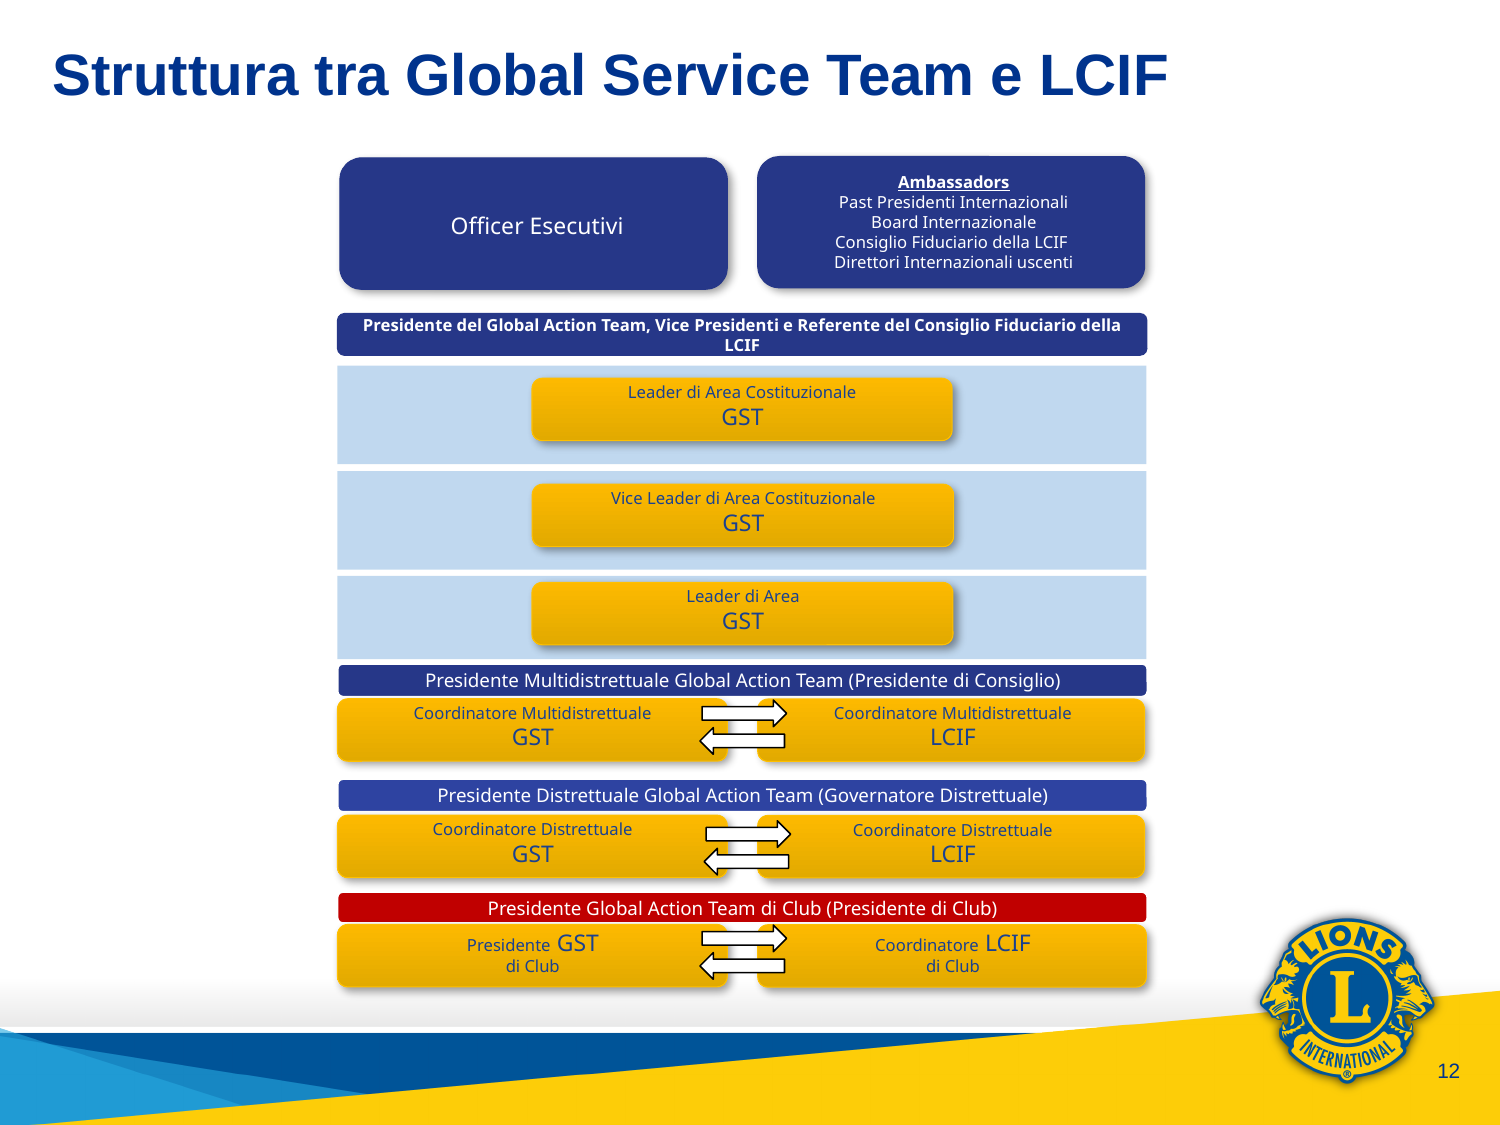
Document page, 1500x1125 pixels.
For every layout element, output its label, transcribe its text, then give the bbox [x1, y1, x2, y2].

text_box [703, 820, 791, 876]
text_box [699, 699, 787, 755]
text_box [337, 153, 1202, 988]
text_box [699, 924, 787, 980]
title Struttura tra Global Service Team e LCIF [37, 19, 1375, 125]
picture [0, 0, 1500, 1125]
